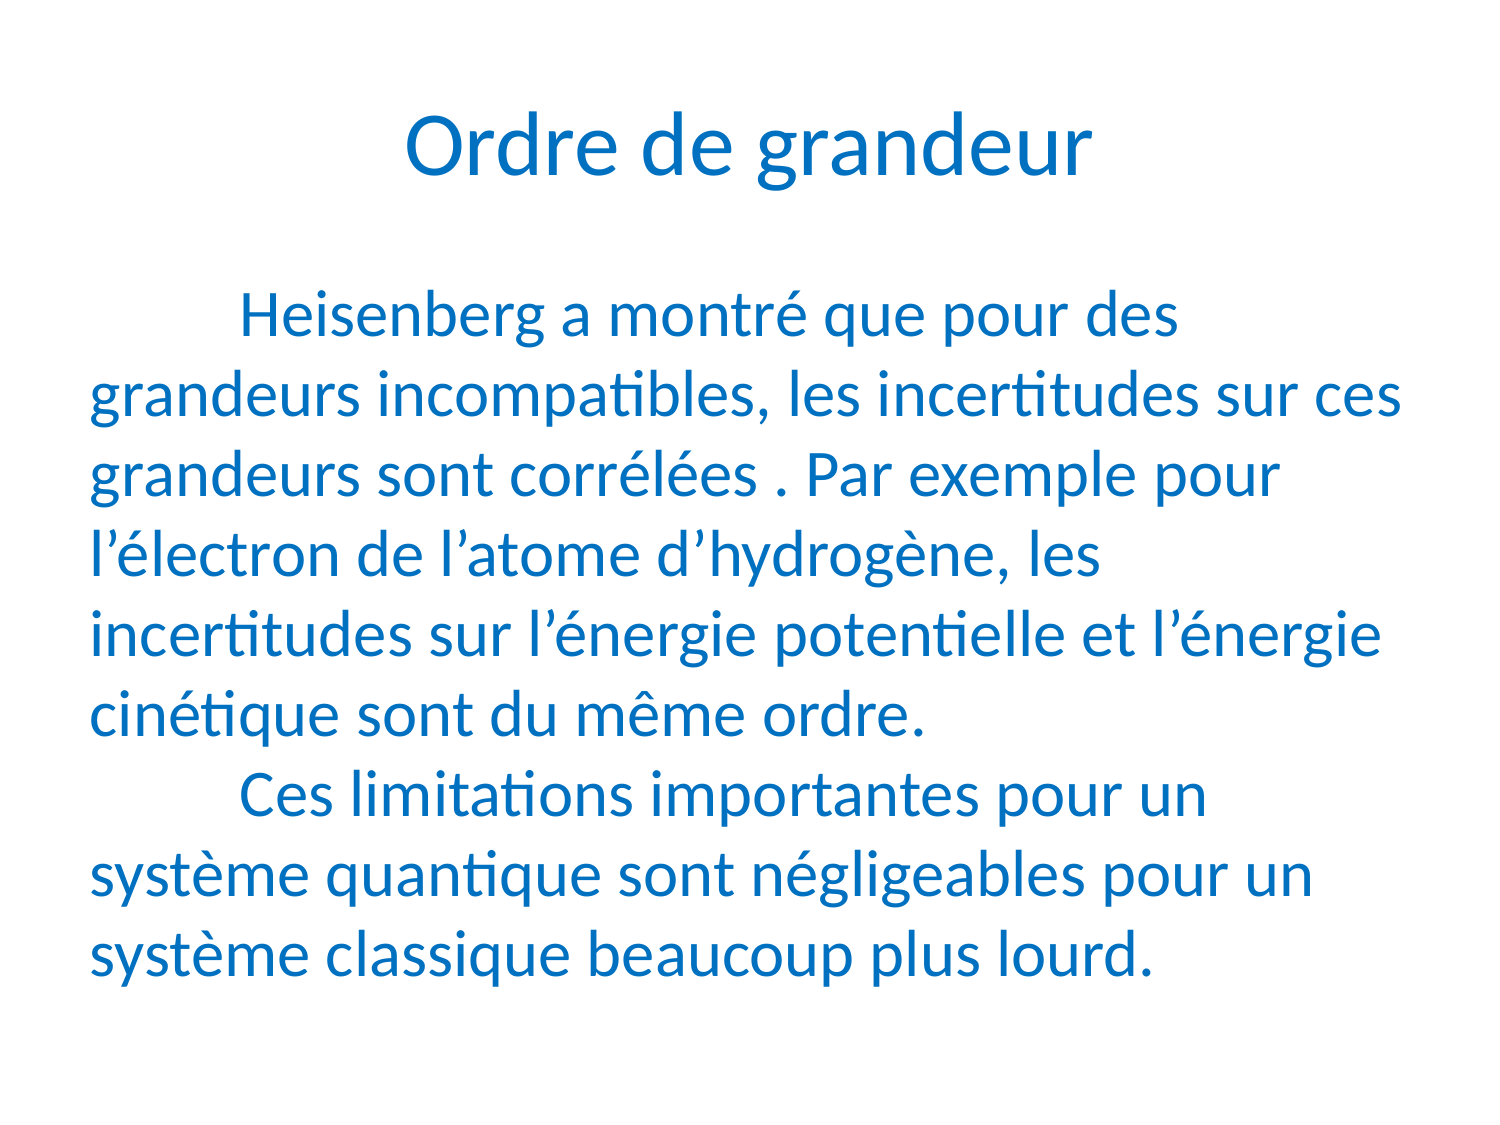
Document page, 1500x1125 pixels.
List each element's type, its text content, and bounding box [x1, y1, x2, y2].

text_box Ordre de grandeur [75, 45, 1425, 233]
text_box Heisenberg a montré que pour des grandeurs incompatibles, les incertitudes sur ces grandeurs sont corrélées . Par exemple pour l’électron de l’atome d’hydrogène, les incertitudes sur l’énergie potentielle et l’énergie cinétique sont du même ordre. Ces limitations importantes pour un système quantique sont négligeables pour un système classique beaucoup plus lourd. [75, 262, 1425, 1005]
